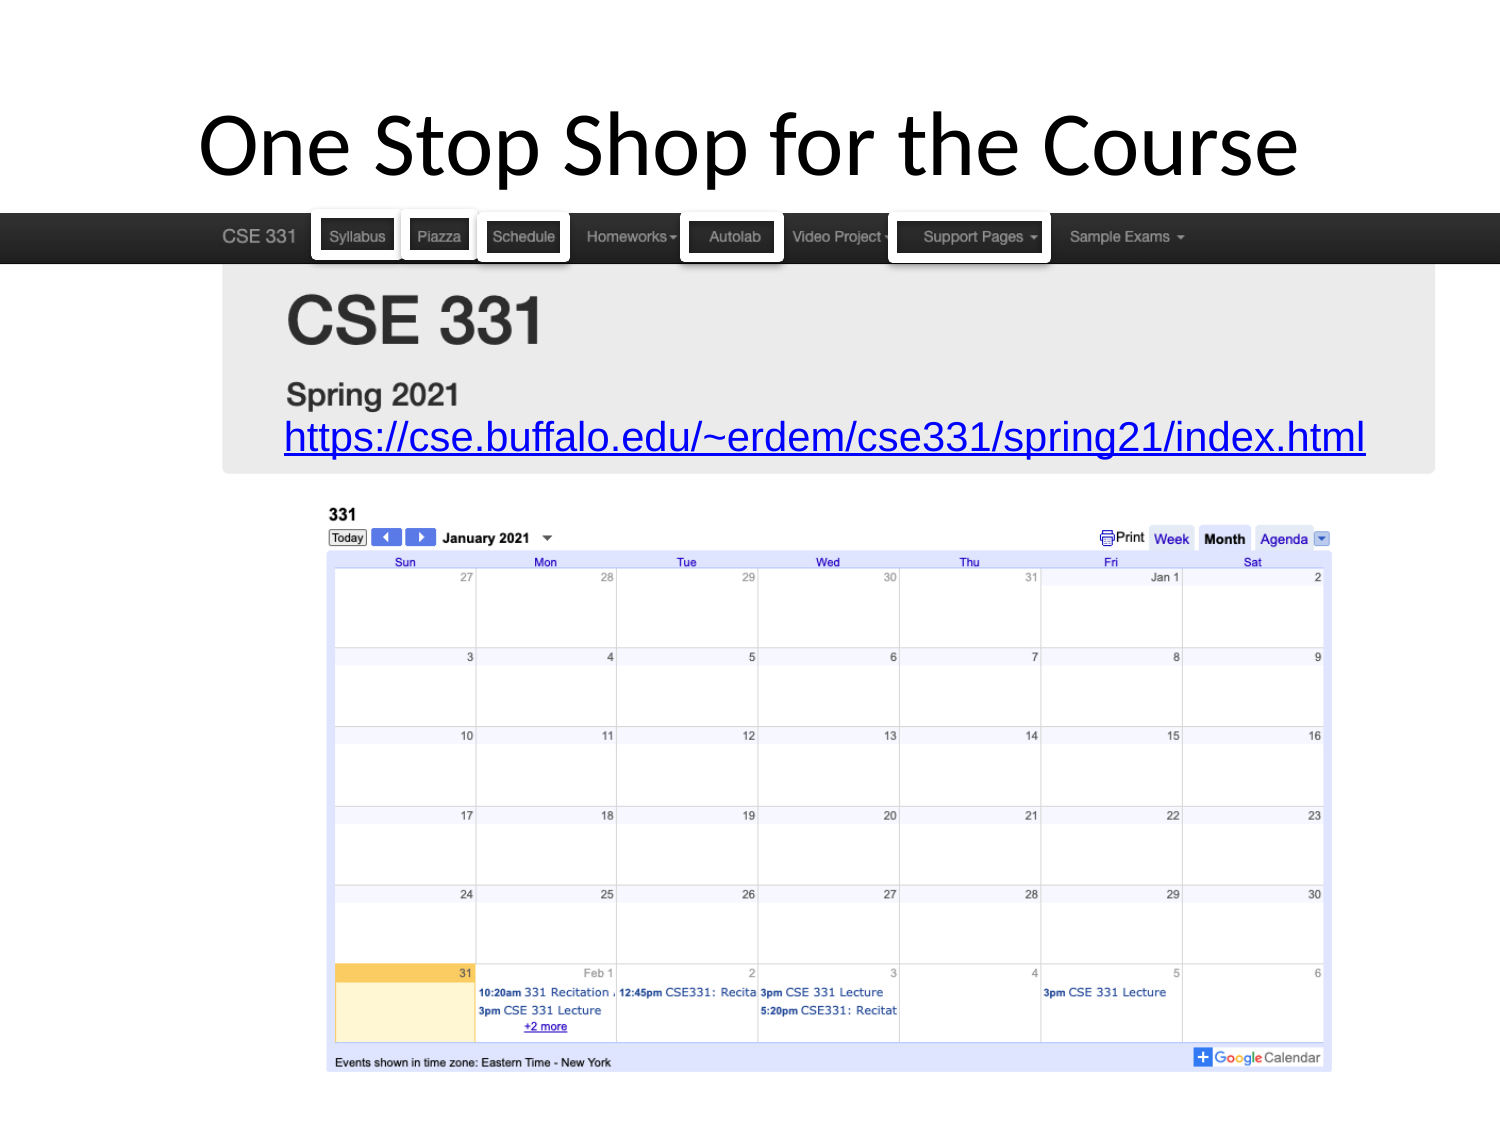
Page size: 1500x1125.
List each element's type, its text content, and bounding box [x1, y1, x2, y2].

picture [0, 213, 1500, 1074]
title One Stop Shop for the Course [75, 45, 1425, 210]
